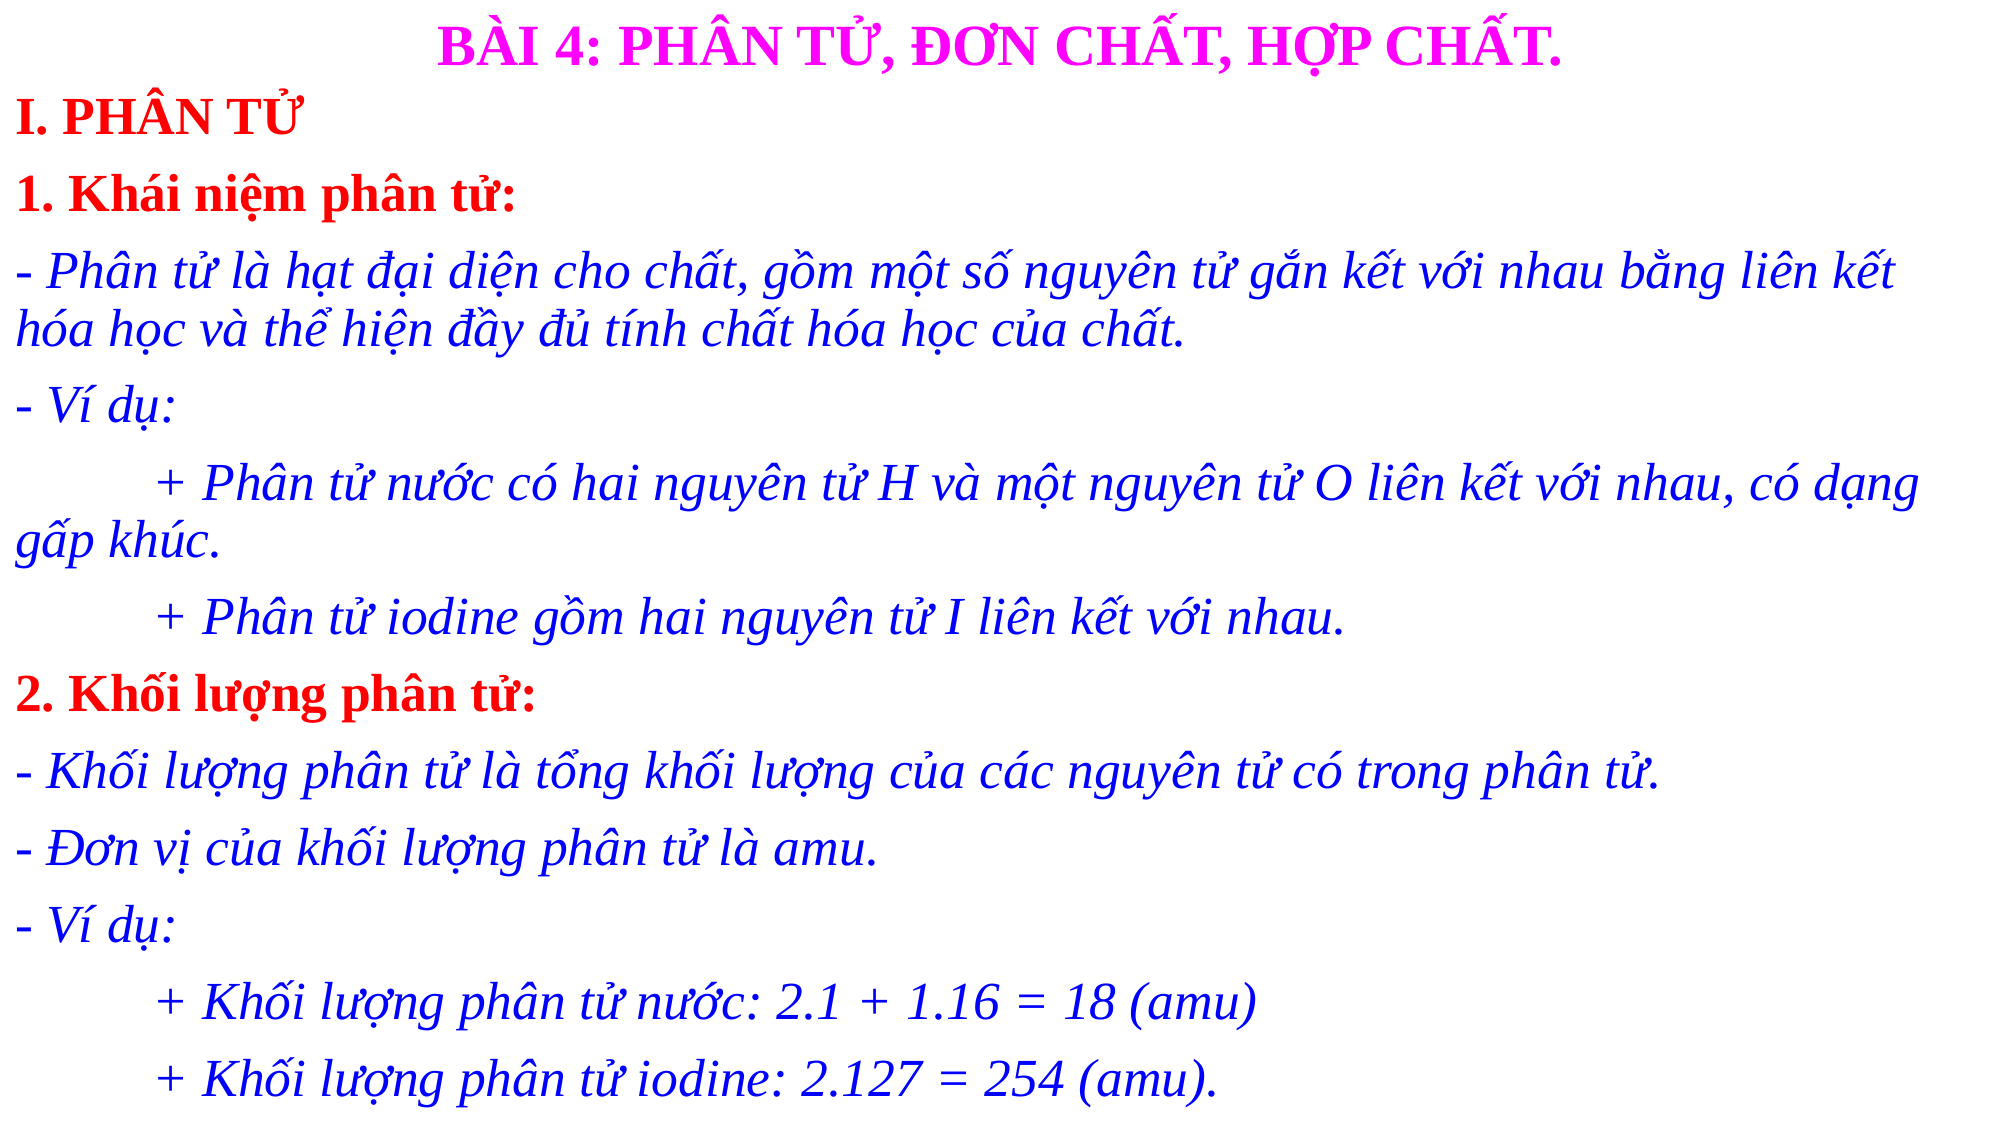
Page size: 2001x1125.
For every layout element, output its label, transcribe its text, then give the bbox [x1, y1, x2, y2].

text_box BÀI 4: PHÂN TỬ, ĐƠN CHẤT, HỢP CHẤT. [0, 0, 2000, 85]
subtitle I. PHÂN TỬ 1. Khái niệm phân tử: - Phân tử là hạt đại diện cho chất, gồm một số nguyên tử gắn kết với nhau bằng liên kết hóa học và thể hiện đầy đủ tính chất hóa học của chất. - Ví dụ: + Phân tử nước có hai nguyên tử H và một nguyên tử O liên kết với nhau, có dạng gấp khúc. + Phân tử iodine gồm hai nguyên tử I liên kết với nhau. 2. Khối lượng phân tử: - Khối lượng phân tử là tổng khối lượng của các nguyên tử có trong phân tử. - Đơn vị của khối lượng phân tử là amu. - Ví dụ: + Khối lượng phân tử nước: 2.1 + 1.16 = 18 (amu) + Khối lượng phân tử iodine: 2.127 = 254 (amu). [0, 85, 2000, 1125]
